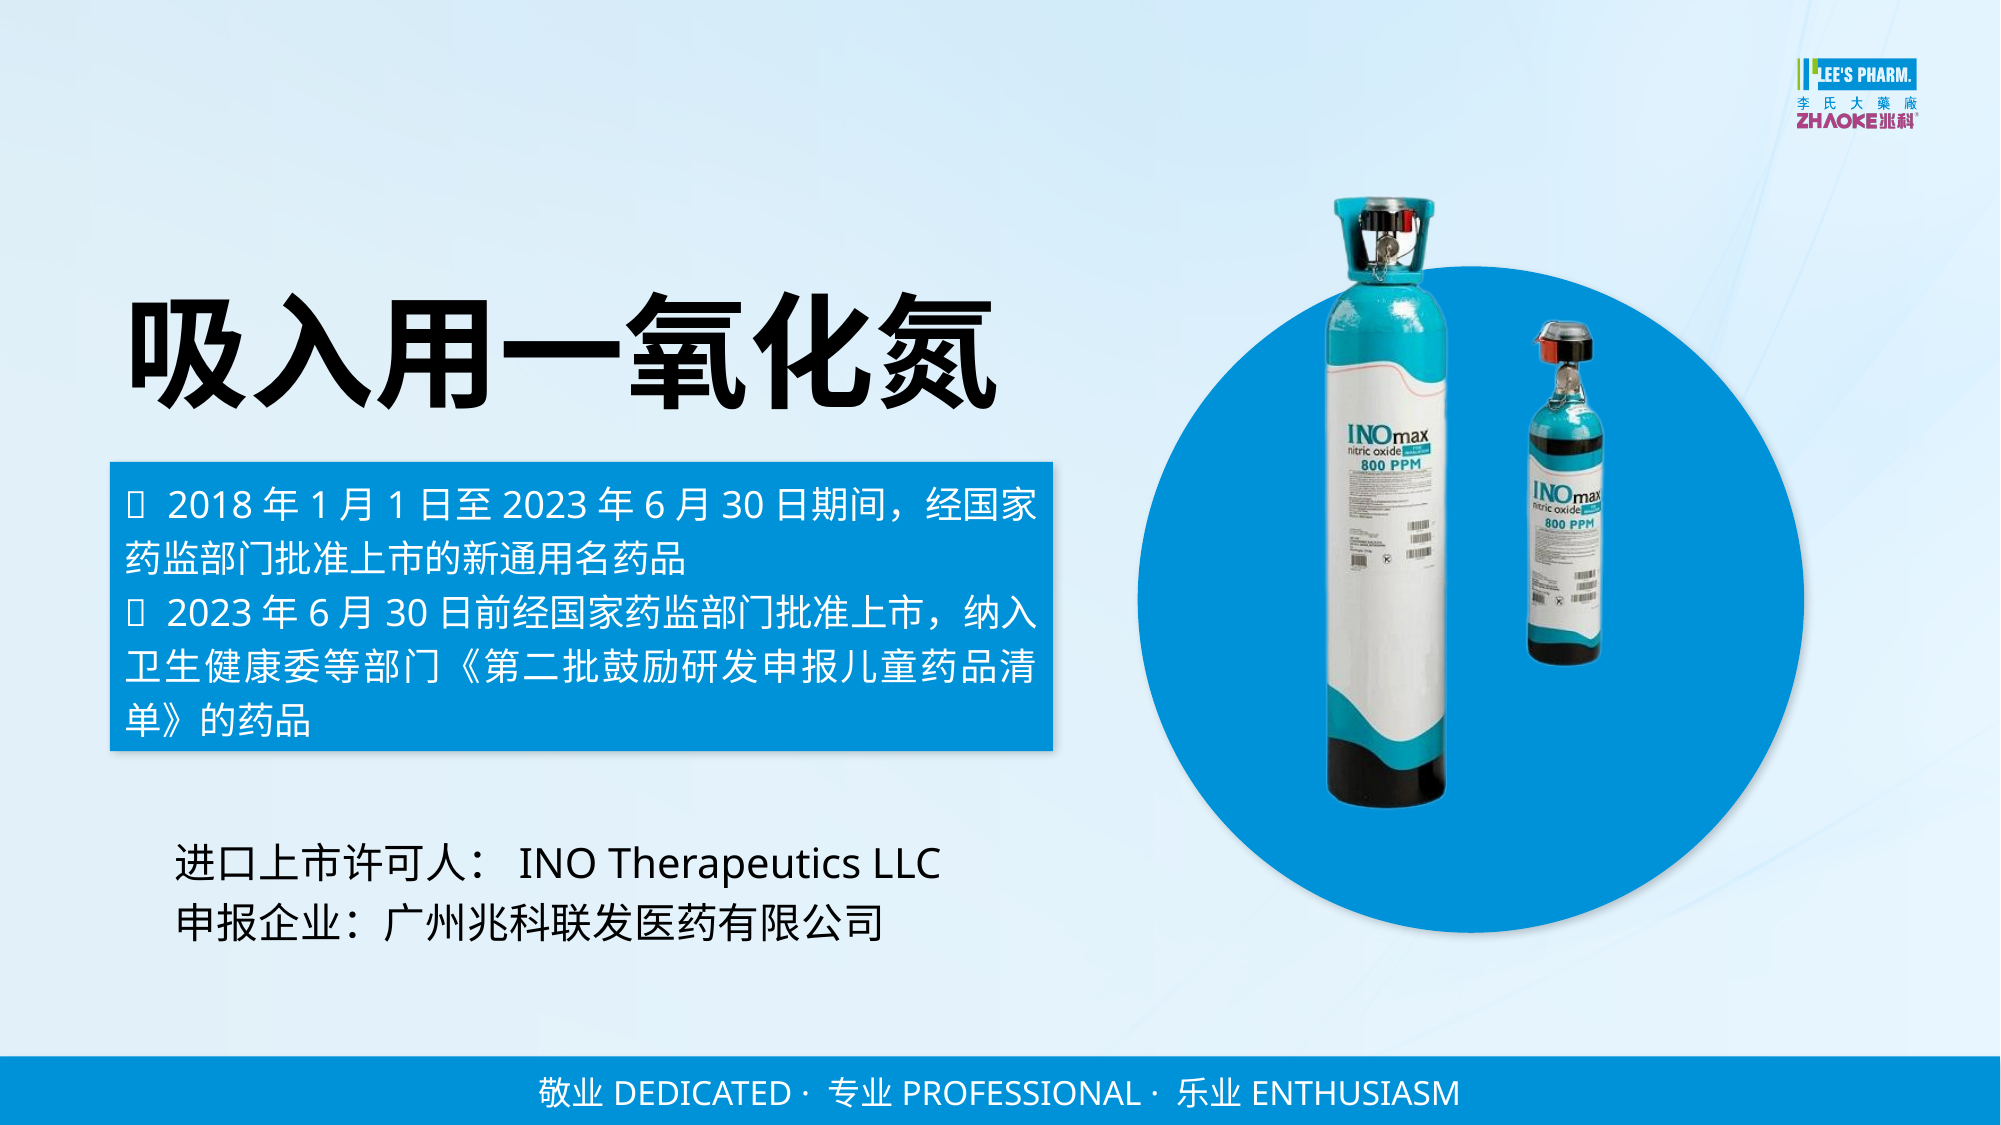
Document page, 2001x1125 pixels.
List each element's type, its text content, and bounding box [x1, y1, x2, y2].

text_box  2018年1月1日至2023年6月30日期间，经国家药监部门批准上市的新通用名药品  2023年6月30日前经国家药监部门批准上市，纳入卫生健康委等部门《第二批鼓励研发申报儿童药品清单》的药品 [109, 461, 1054, 752]
picture [0, 0, 2000, 1056]
text_box 进口上市许可人：INO Therapeutics LLC 申报企业：广州兆科联发医药有限公司 [160, 819, 1031, 955]
text_box [1771, 452, 1806, 747]
text_box 吸入用一氧化氮 [109, 266, 1053, 431]
text_box [1219, 820, 1723, 934]
